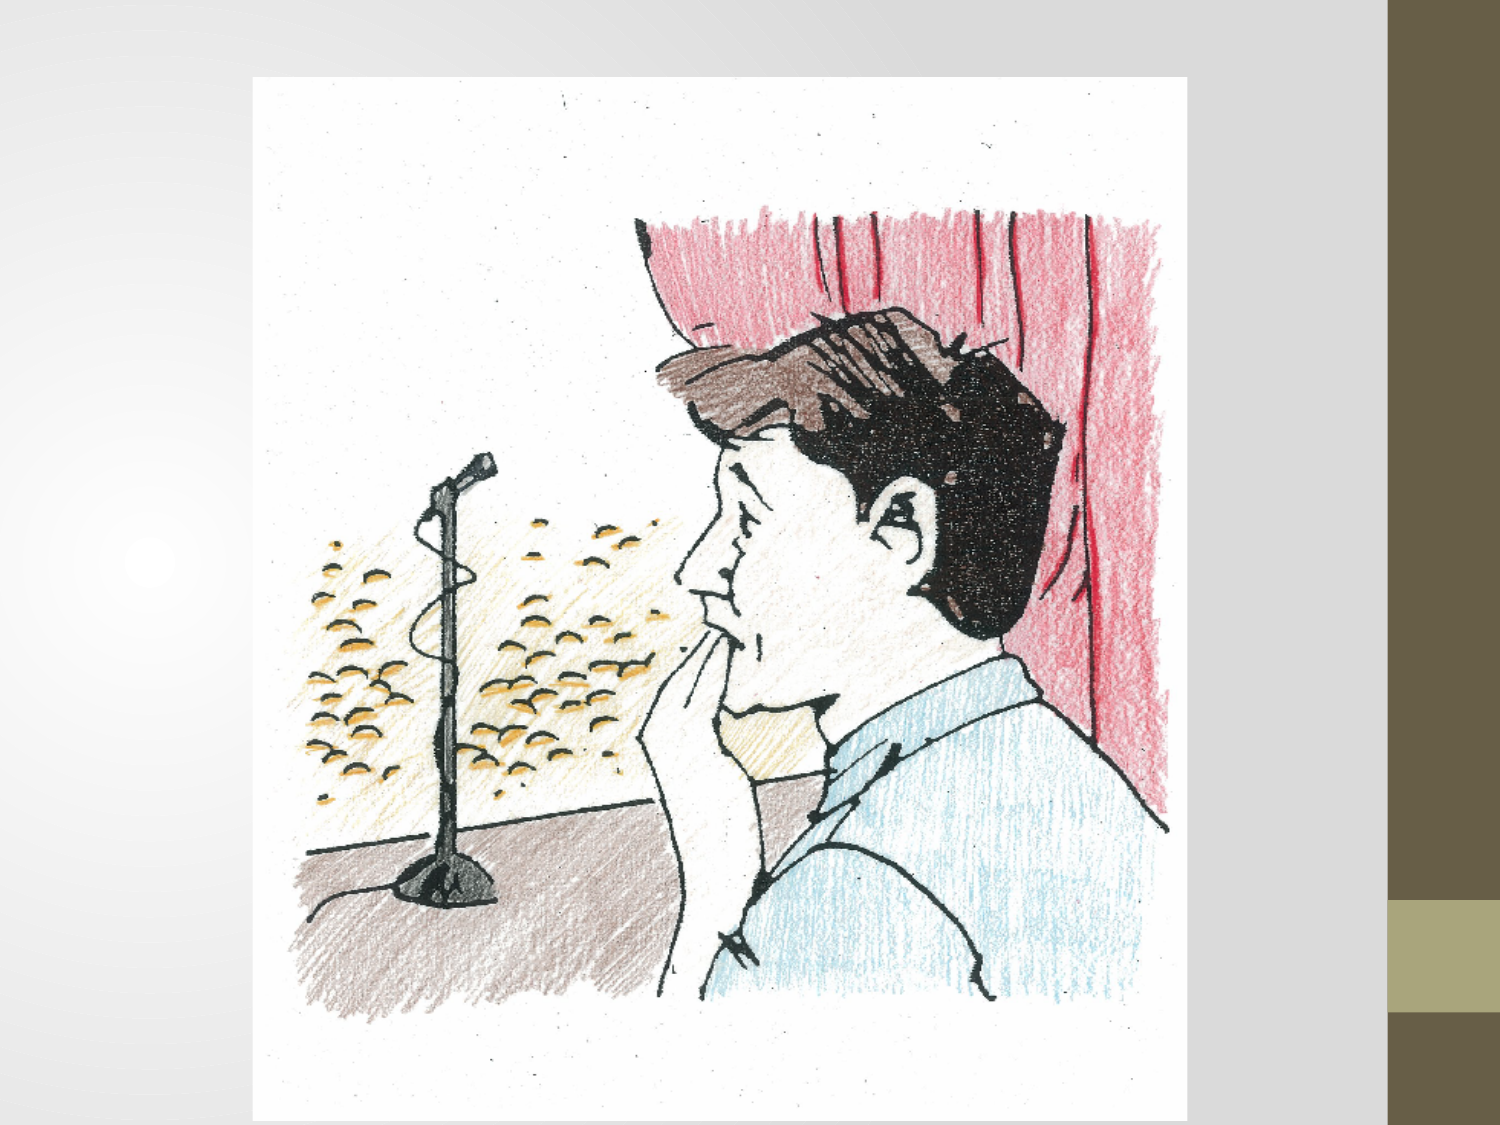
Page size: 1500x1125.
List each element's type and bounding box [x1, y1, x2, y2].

picture [251, 76, 1189, 1122]
